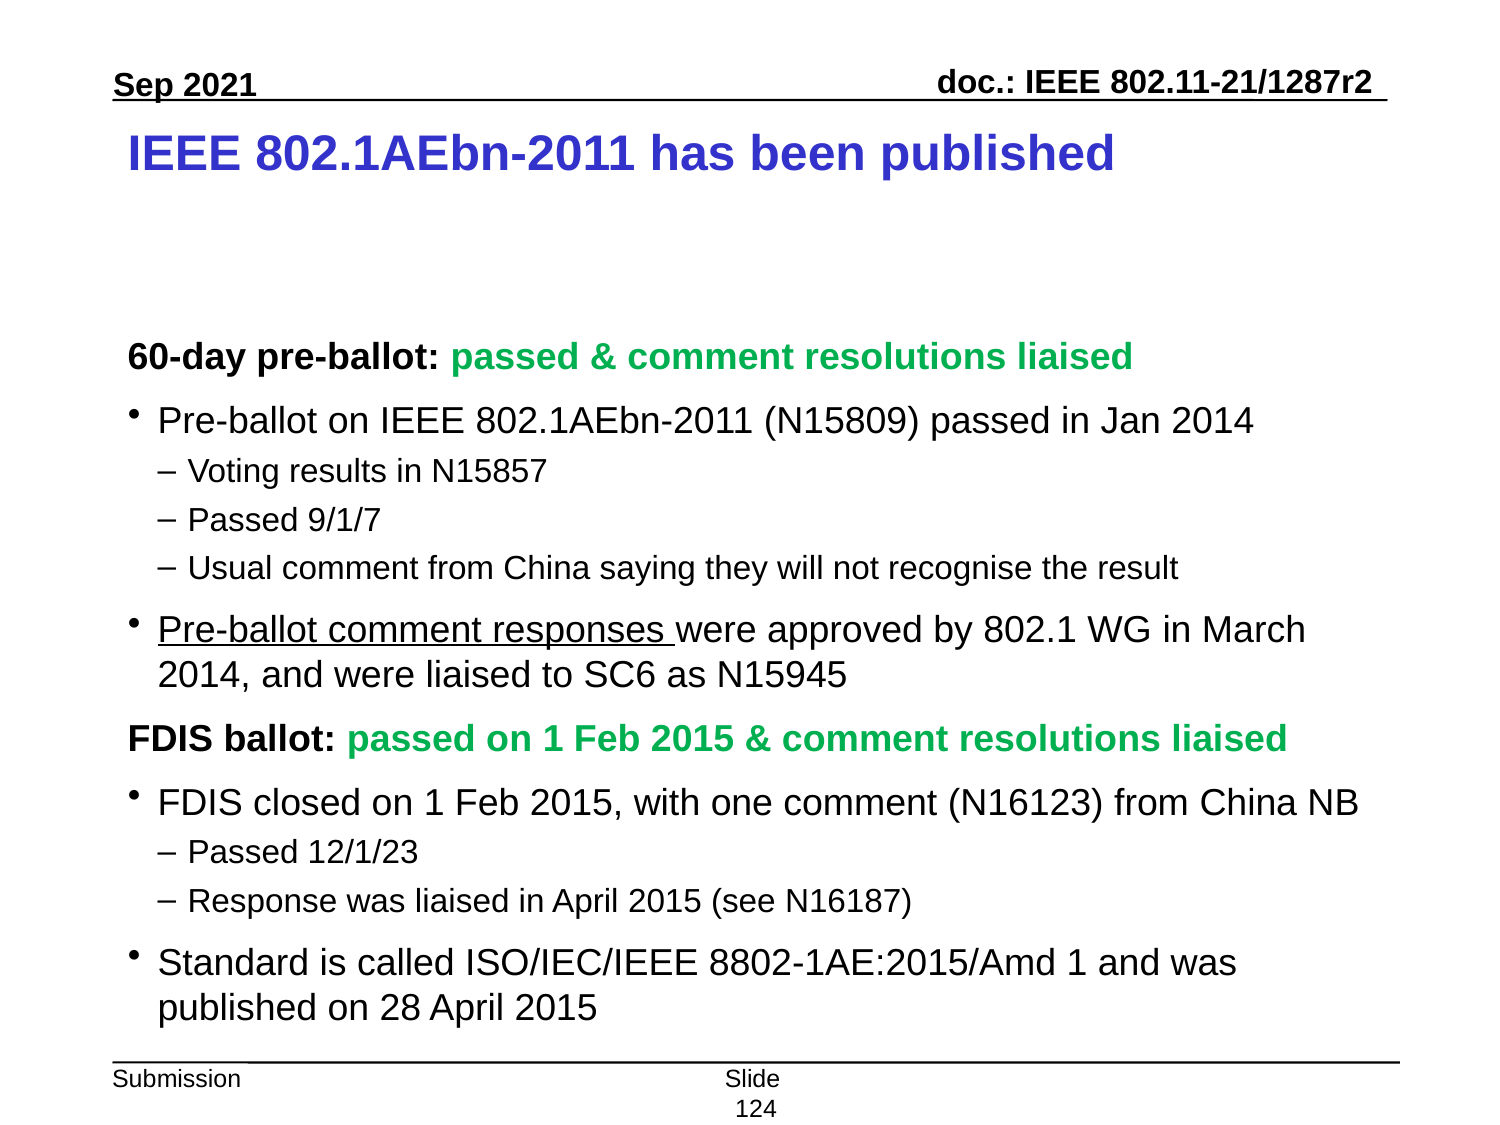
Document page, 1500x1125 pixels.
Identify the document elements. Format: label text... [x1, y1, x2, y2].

list 60-day pre-ballot: passed & comment resolutions liaised Pre-ballot on IEEE 802.1AEbn-2011 (N15809) passed in Jan 2014 Voting results in N15857 Passed 9/1/7 Usual comment from China saying they will not recognise the result Pre-ballot comment responses were approved by 802.1 WG in March 2014, and were liaised to SC6 as N15945 FDIS ballot: passed on 1 Feb 2015 & comment resolutions liaised FDIS closed on 1 Feb 2015, with one comment (N16123) from China NB Passed 12/1/23 Response was liaised in April 2015 (see N16187) Standard is called ISO/IEC/IEEE 8802-1AE:2015/Amd 1 and was published on 28 April 2015 [112, 324, 1388, 1000]
title IEEE 802.1AEbn-2011 has been published [112, 112, 1388, 288]
slide_number Slide 124 [709, 1061, 803, 1093]
